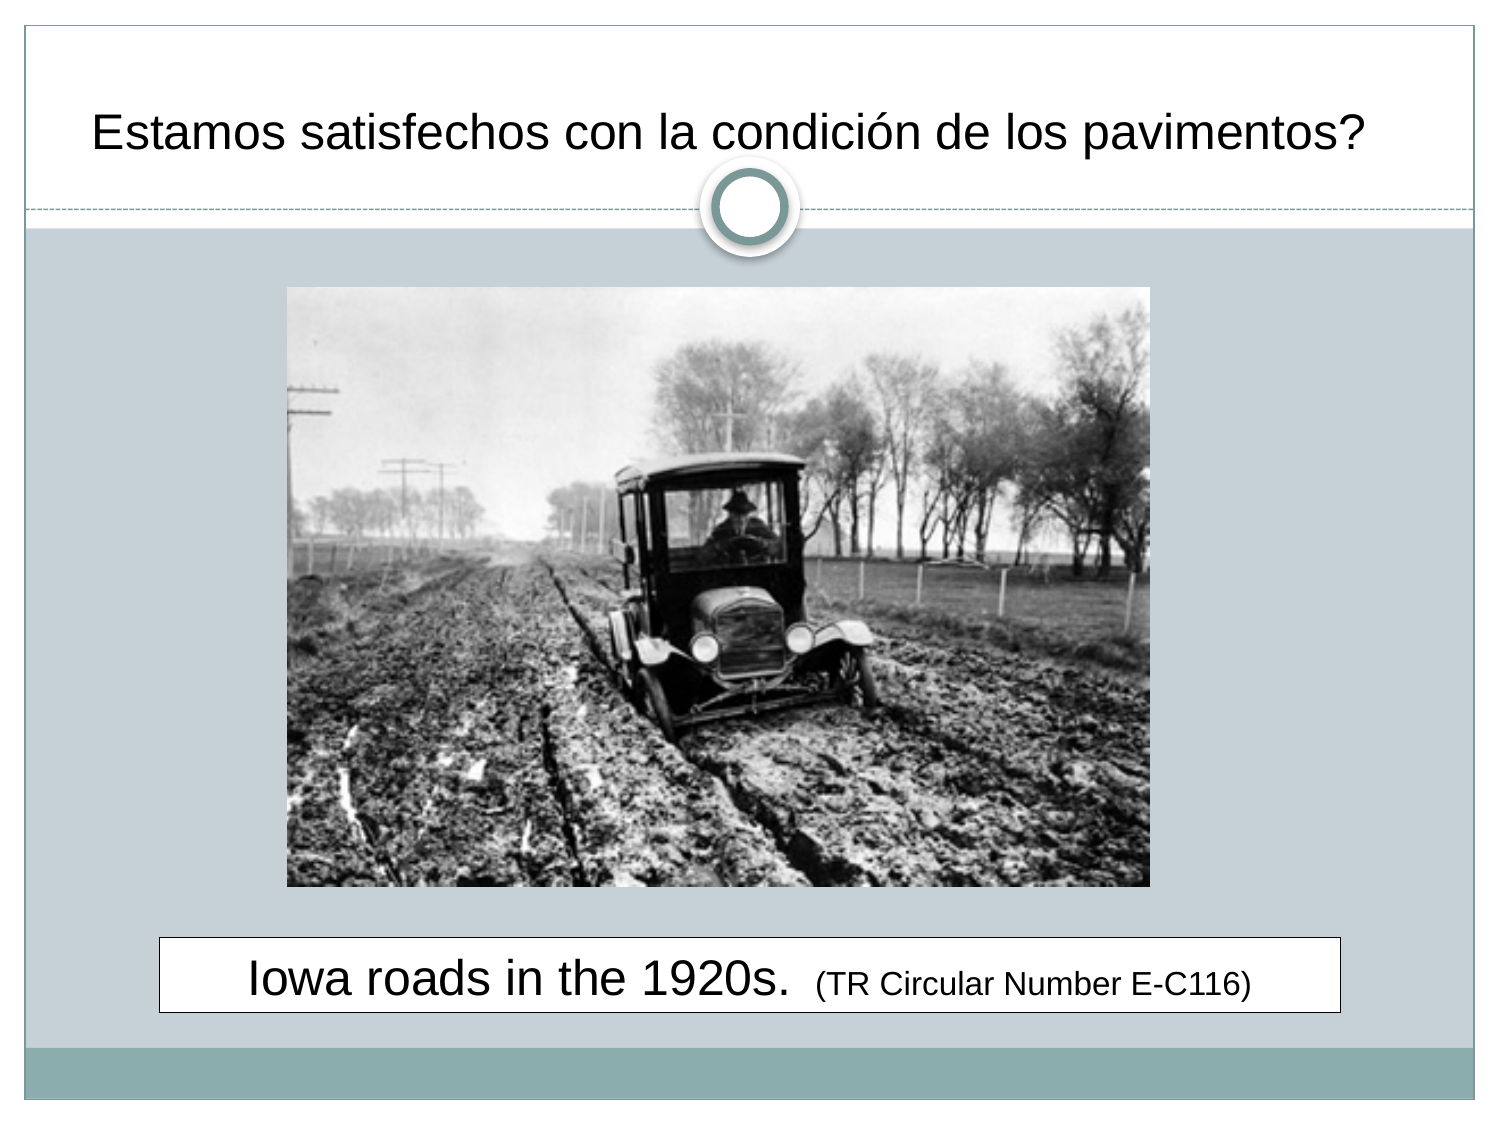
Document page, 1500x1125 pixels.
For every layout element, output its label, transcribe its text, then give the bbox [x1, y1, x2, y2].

text_box Iowa roads in the 1920s. (TR Circular Number E-C116) [159, 937, 1341, 1013]
title Estamos satisfechos con la condición de los pavimentos? [29, 42, 1430, 168]
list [287, 287, 1151, 887]
